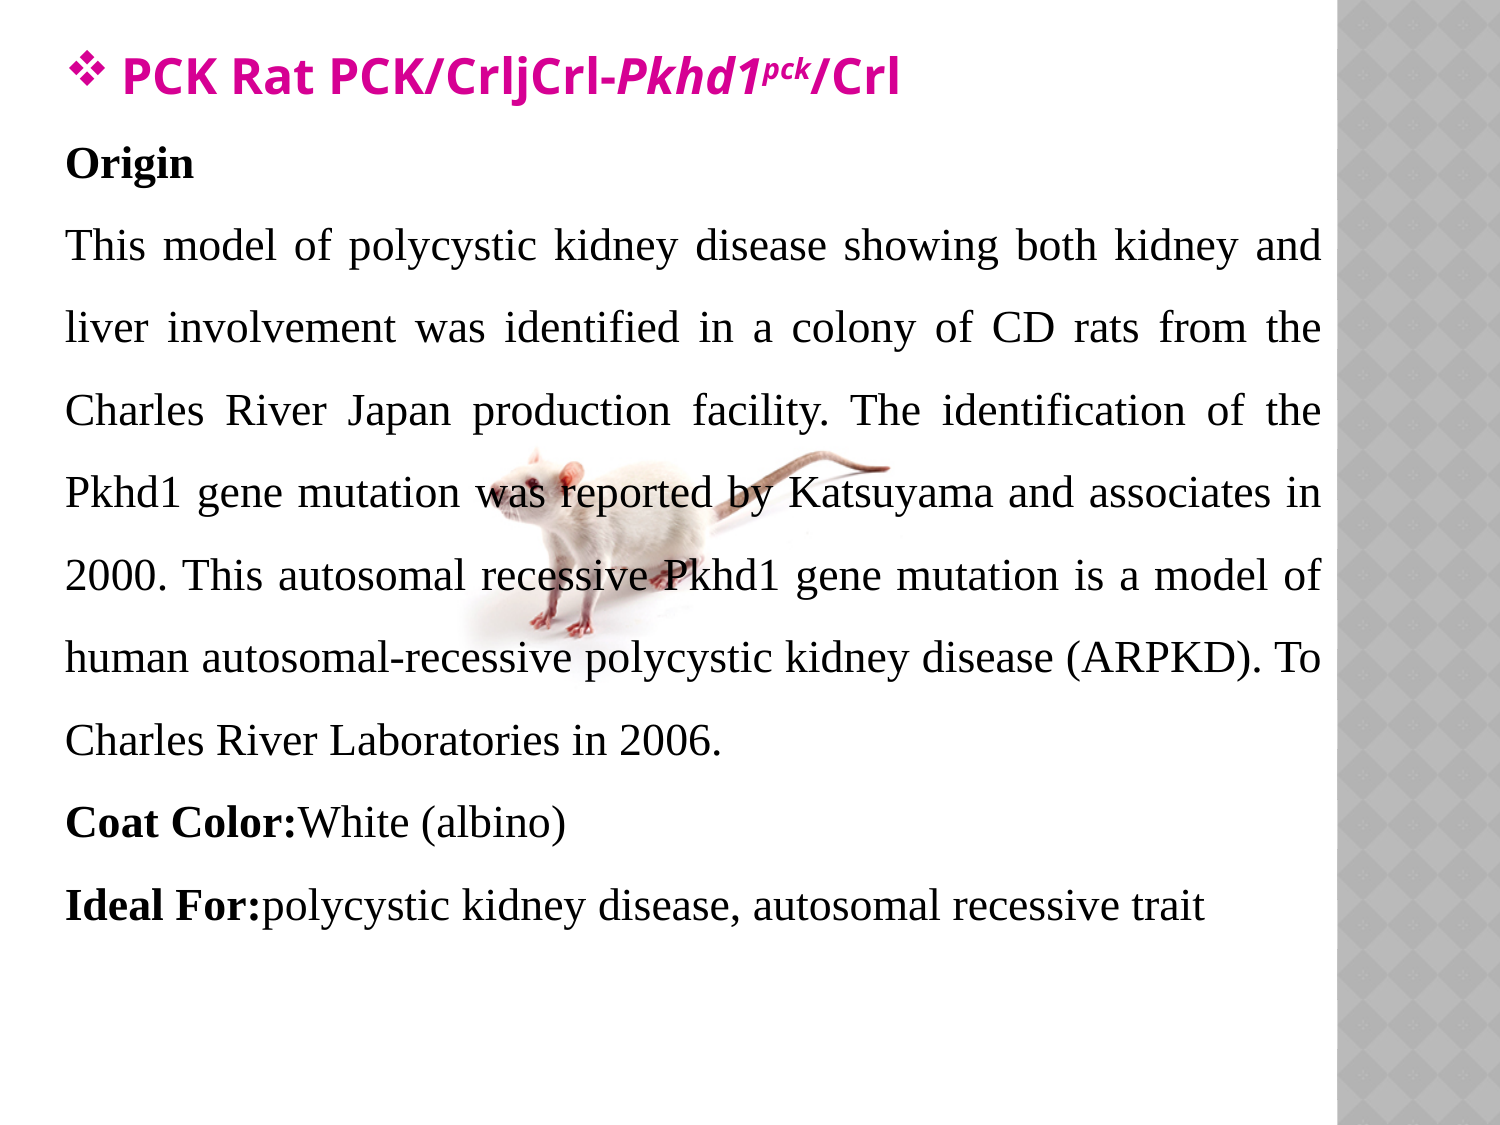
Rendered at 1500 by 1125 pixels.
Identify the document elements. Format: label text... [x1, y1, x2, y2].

text_box PCK Rat PCK/CrljCrl-Pkhd1pck/Crl Origin This model of polycystic kidney disease showing both kidney and liver involvement was identified in a colony of CD rats from the Charles River Japan production facility. The identification of the Pkhd1 gene mutation was reported by Katsuyama and associates in 2000. This autosomal recessive Pkhd1 gene mutation is a model of human autosomal-recessive polycystic kidney disease (ARPKD). To Charles River Laboratories in 2006. Coat Color:White (albino) Ideal For:polycystic kidney disease, autosomal recessive trait [49, 37, 1338, 937]
picture [436, 436, 915, 738]
